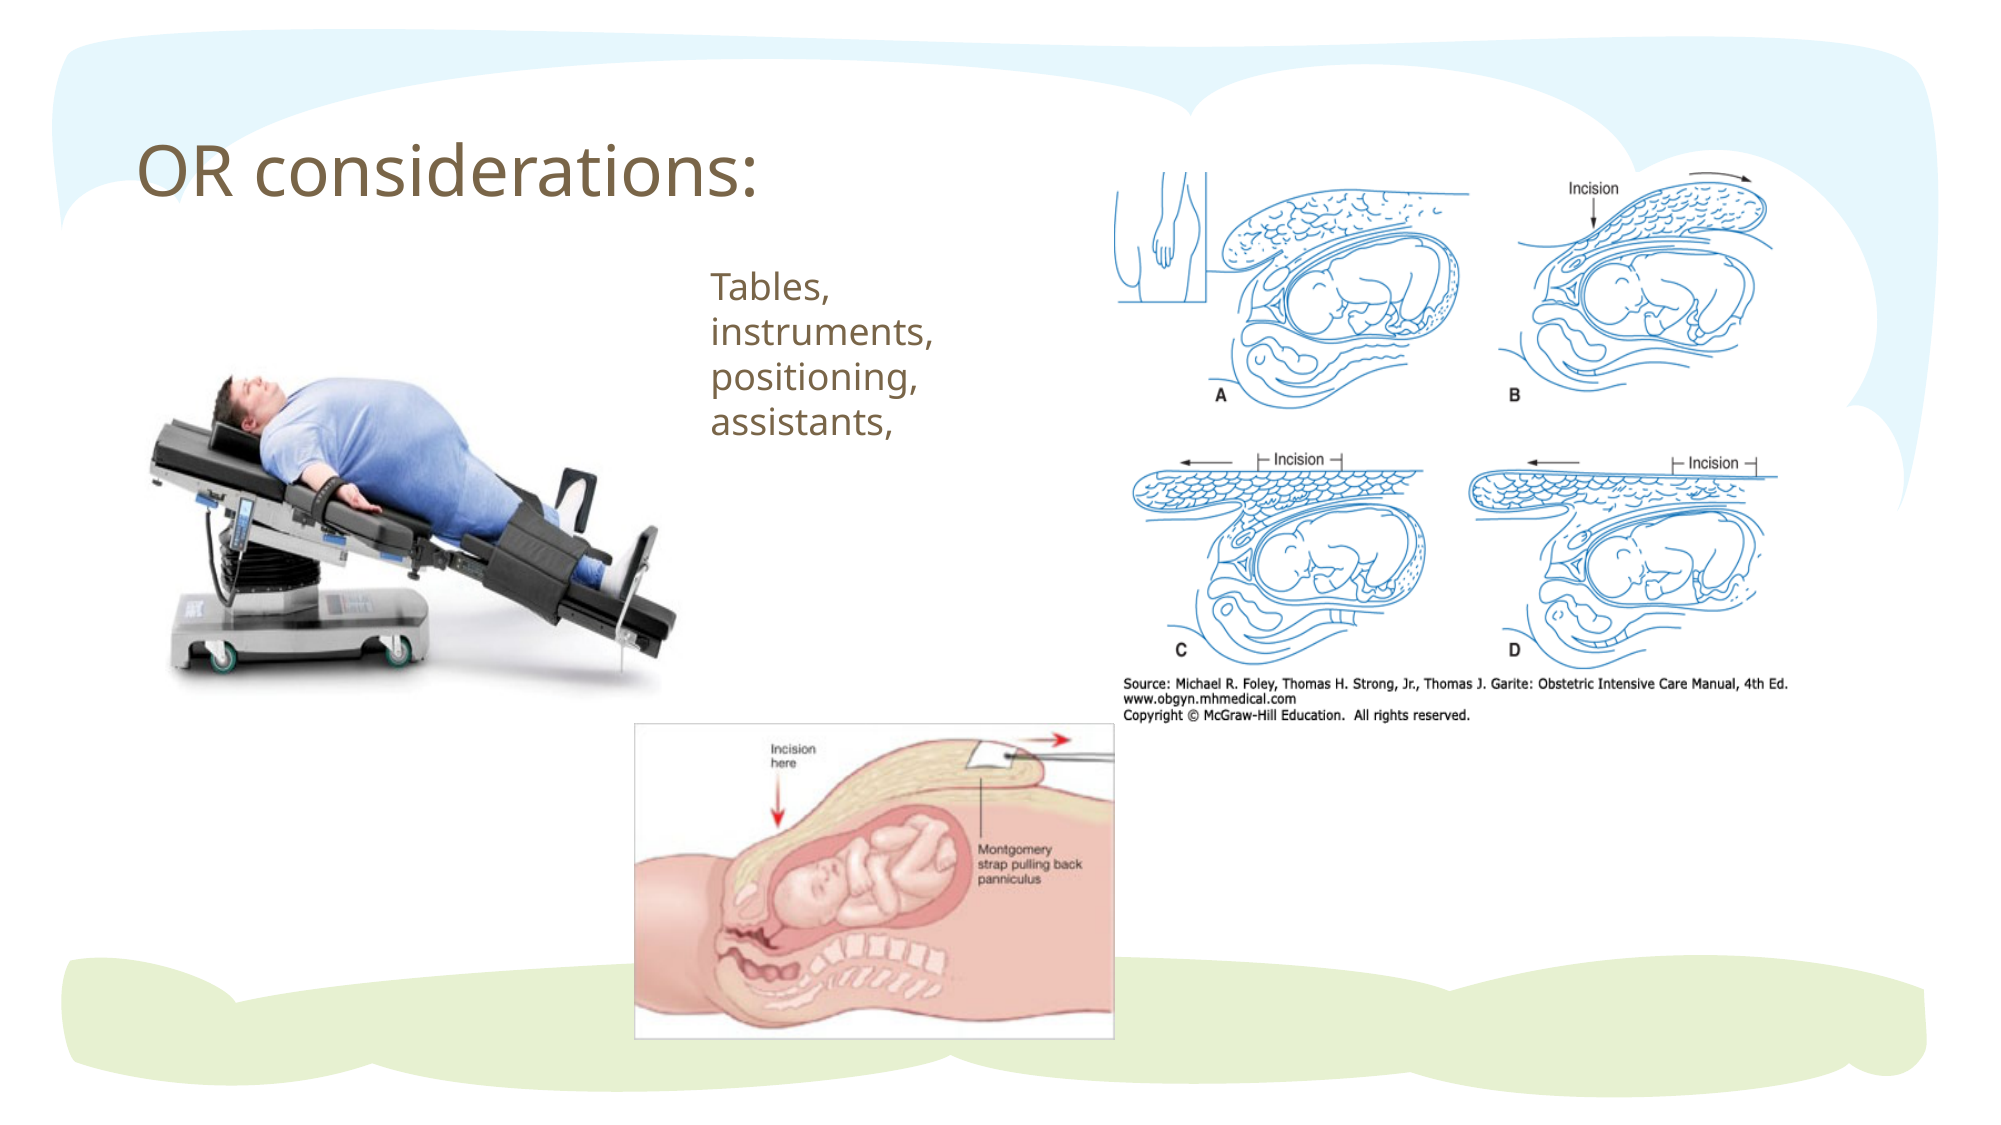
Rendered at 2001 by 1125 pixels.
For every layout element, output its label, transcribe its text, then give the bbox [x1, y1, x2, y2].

picture [1114, 172, 1788, 724]
title OR considerations: [120, 88, 896, 220]
text_box Tables, instruments, positioning, assistants, [695, 255, 1072, 451]
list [634, 723, 1115, 1040]
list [135, 302, 696, 745]
